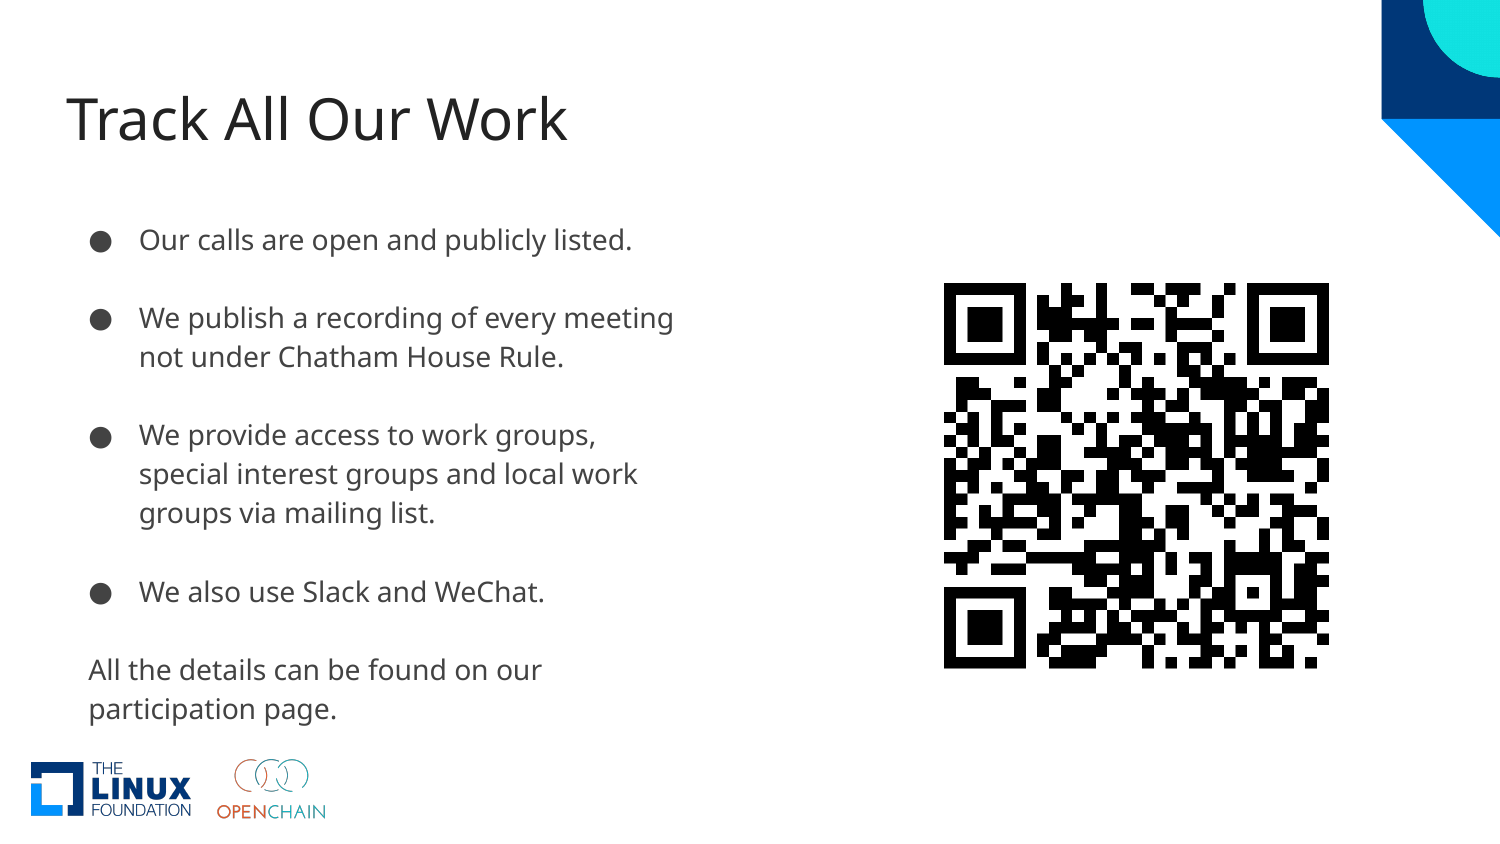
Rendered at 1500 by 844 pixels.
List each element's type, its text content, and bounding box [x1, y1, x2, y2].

picture [1423, 0, 1500, 78]
picture [31, 762, 191, 816]
picture [215, 757, 327, 821]
title Track All Our Work [51, 67, 1137, 167]
list Our calls are open and publicly listed. We publish a recording of every meeting not under Chatham House Rule. We provide access to work groups, special interest groups and local work groups via mailing list. We also use Slack and WeChat. All the details can be found on our participation page. [51, 201, 708, 750]
picture [927, 267, 1345, 684]
